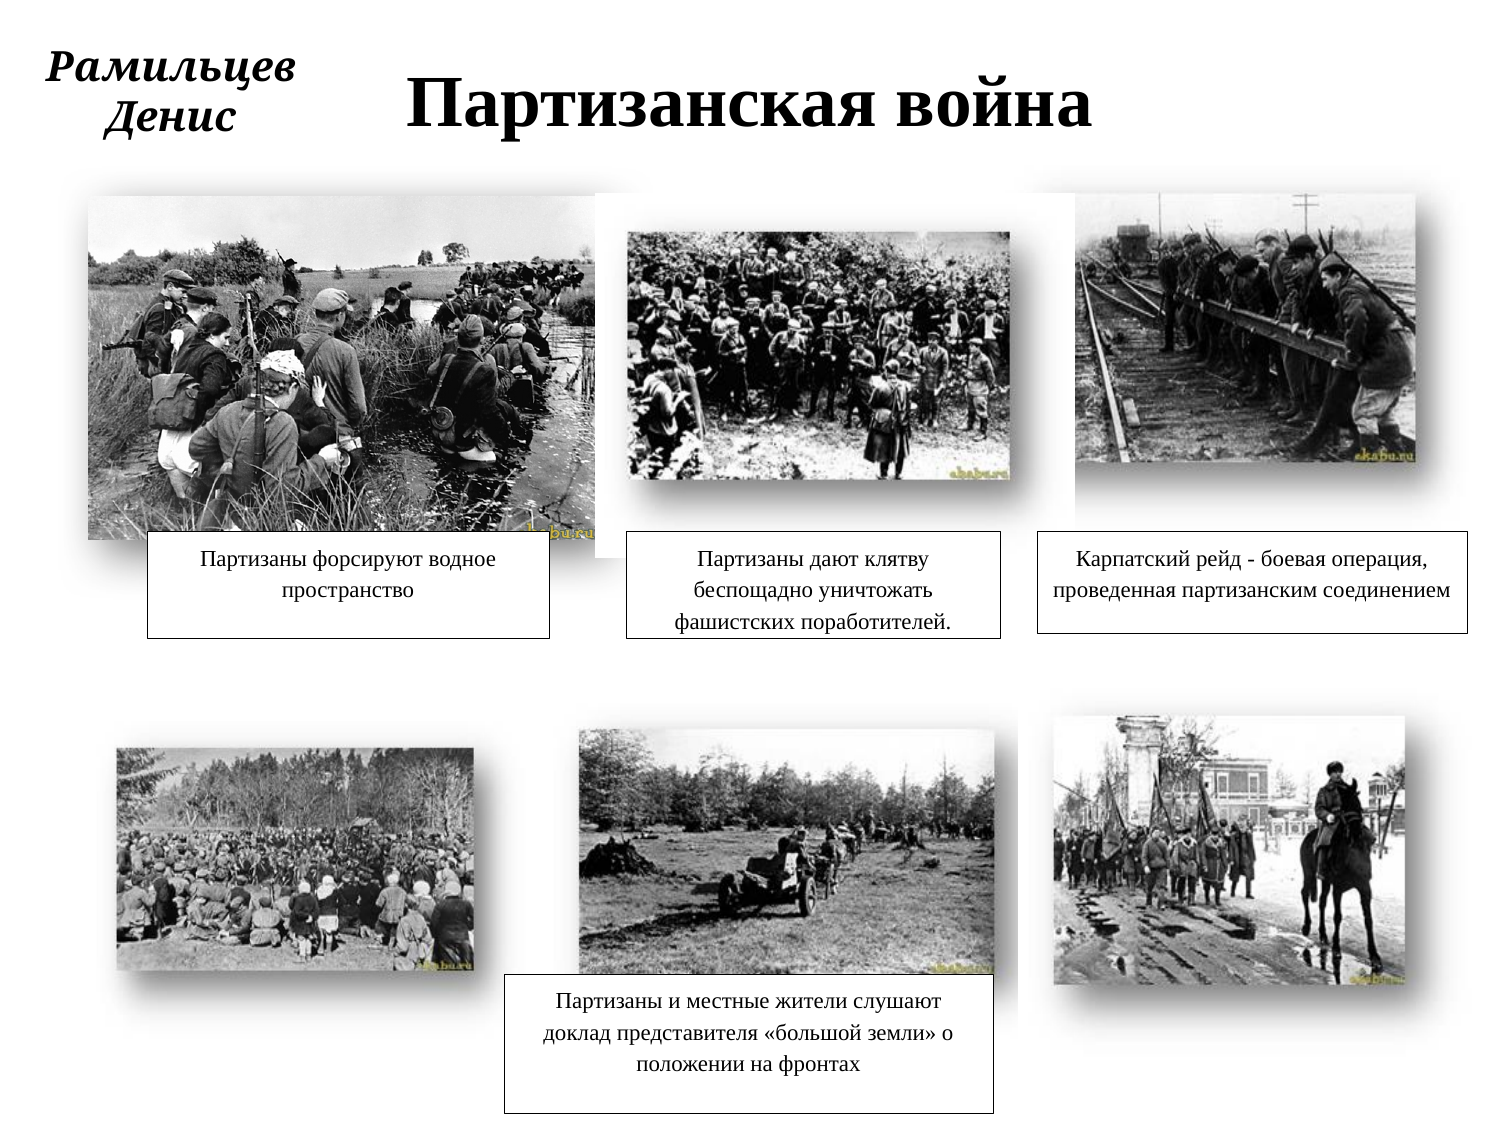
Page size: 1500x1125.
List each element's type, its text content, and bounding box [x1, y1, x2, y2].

text_box Партизаны форсируют водное пространство [147, 548, 550, 639]
text_box Партизаны и местные жители слушают доклад представителя «большой земли» о положении на фронтах [504, 974, 994, 1114]
text_box Рамильцев Денис [11, 30, 332, 149]
picture [88, 153, 1477, 558]
picture [543, 677, 1477, 1063]
text_box Партизаны дают клятву беспощадно уничтожать фашистских поработителей. [626, 567, 1001, 639]
picture [88, 710, 531, 1047]
text_box Карпатский рейд - боевая операция, проведенная партизанским соединением [1037, 549, 1468, 634]
title Партизанская война [332, 45, 1425, 149]
